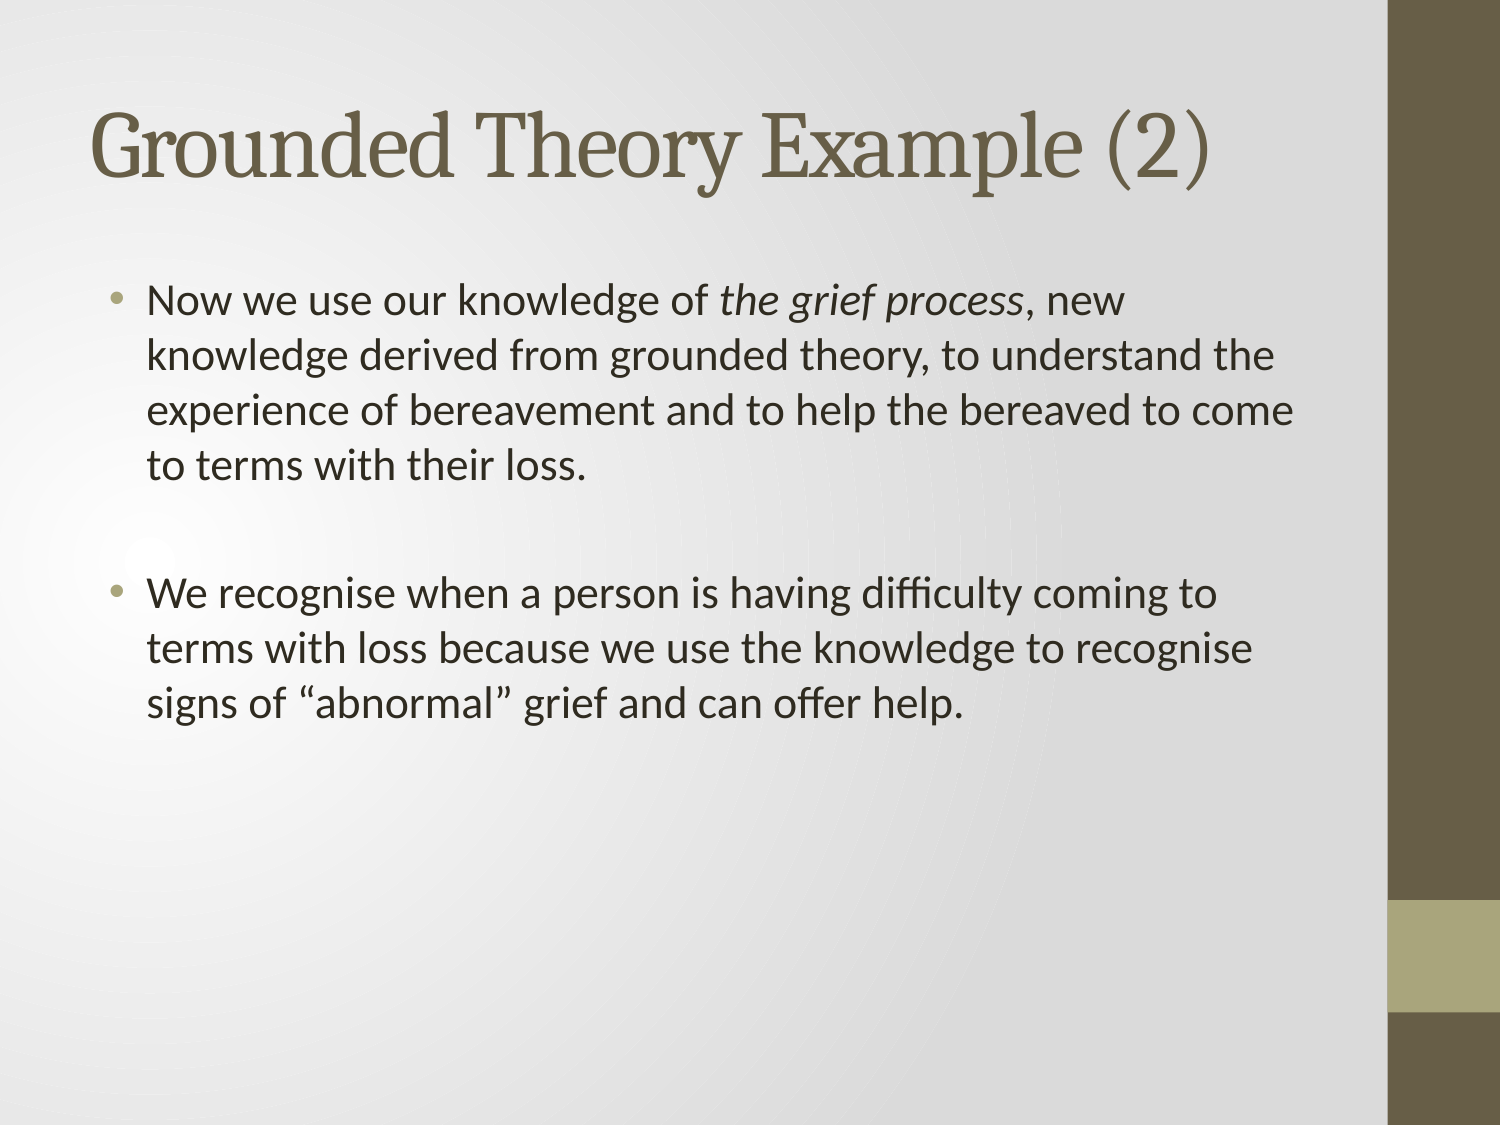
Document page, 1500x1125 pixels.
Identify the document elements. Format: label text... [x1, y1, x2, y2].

list Now we use our knowledge of the grief process, new knowledge derived from grounded theory, to understand the experience of bereavement and to help the bereaved to come to terms with their loss. We recognise when a person is having difficulty coming to terms with loss because we use the knowledge to recognise signs of “abnormal” grief and can offer help. [75, 262, 1325, 1050]
title Grounded Theory Example (2) [75, 45, 1325, 233]
